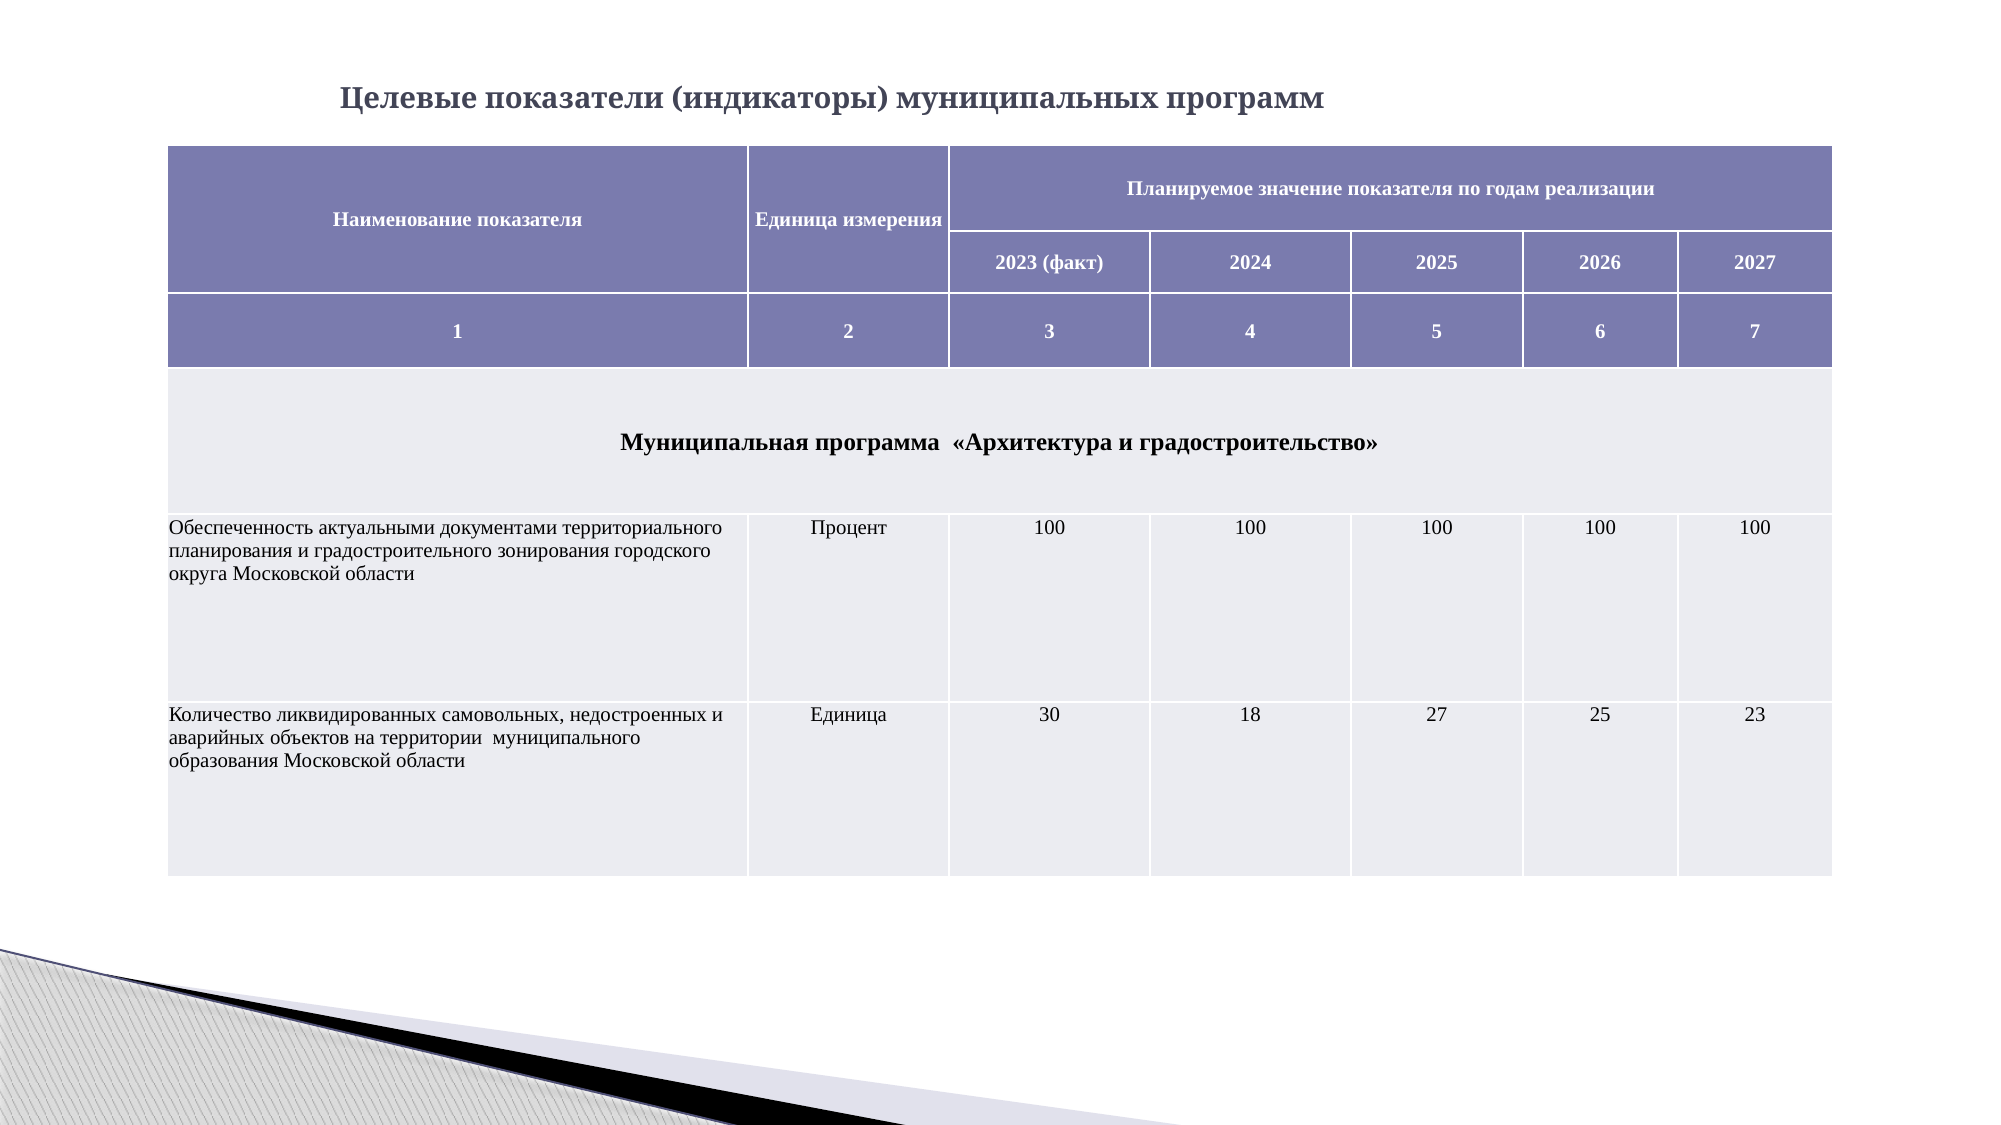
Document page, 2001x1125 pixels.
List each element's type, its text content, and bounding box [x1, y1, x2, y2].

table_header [168, 146, 747, 292]
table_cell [1679, 294, 1832, 367]
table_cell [168, 515, 747, 701]
table_cell [241, 1015, 700, 1125]
table_cell 7427 [471, 1073, 683, 1124]
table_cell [1352, 232, 1522, 292]
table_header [749, 146, 948, 292]
table_cell 998,7 [0, 953, 723, 1125]
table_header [950, 146, 1832, 230]
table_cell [749, 703, 948, 876]
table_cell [1352, 294, 1522, 367]
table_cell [1524, 232, 1677, 292]
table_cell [168, 369, 1832, 513]
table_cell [950, 294, 1149, 367]
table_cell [1151, 232, 1350, 292]
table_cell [1151, 703, 1350, 876]
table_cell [749, 294, 948, 367]
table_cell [1524, 703, 1677, 876]
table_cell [1524, 515, 1677, 701]
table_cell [1151, 294, 1350, 367]
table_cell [1352, 515, 1522, 701]
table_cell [749, 515, 948, 701]
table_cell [1679, 703, 1832, 876]
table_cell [950, 703, 1149, 876]
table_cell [1524, 294, 1677, 367]
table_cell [1151, 515, 1350, 701]
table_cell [168, 294, 747, 367]
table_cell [1352, 703, 1522, 876]
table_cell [168, 703, 747, 876]
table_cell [1679, 515, 1832, 701]
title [324, 45, 1675, 144]
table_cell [950, 515, 1149, 701]
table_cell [1679, 232, 1832, 292]
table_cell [950, 232, 1149, 292]
